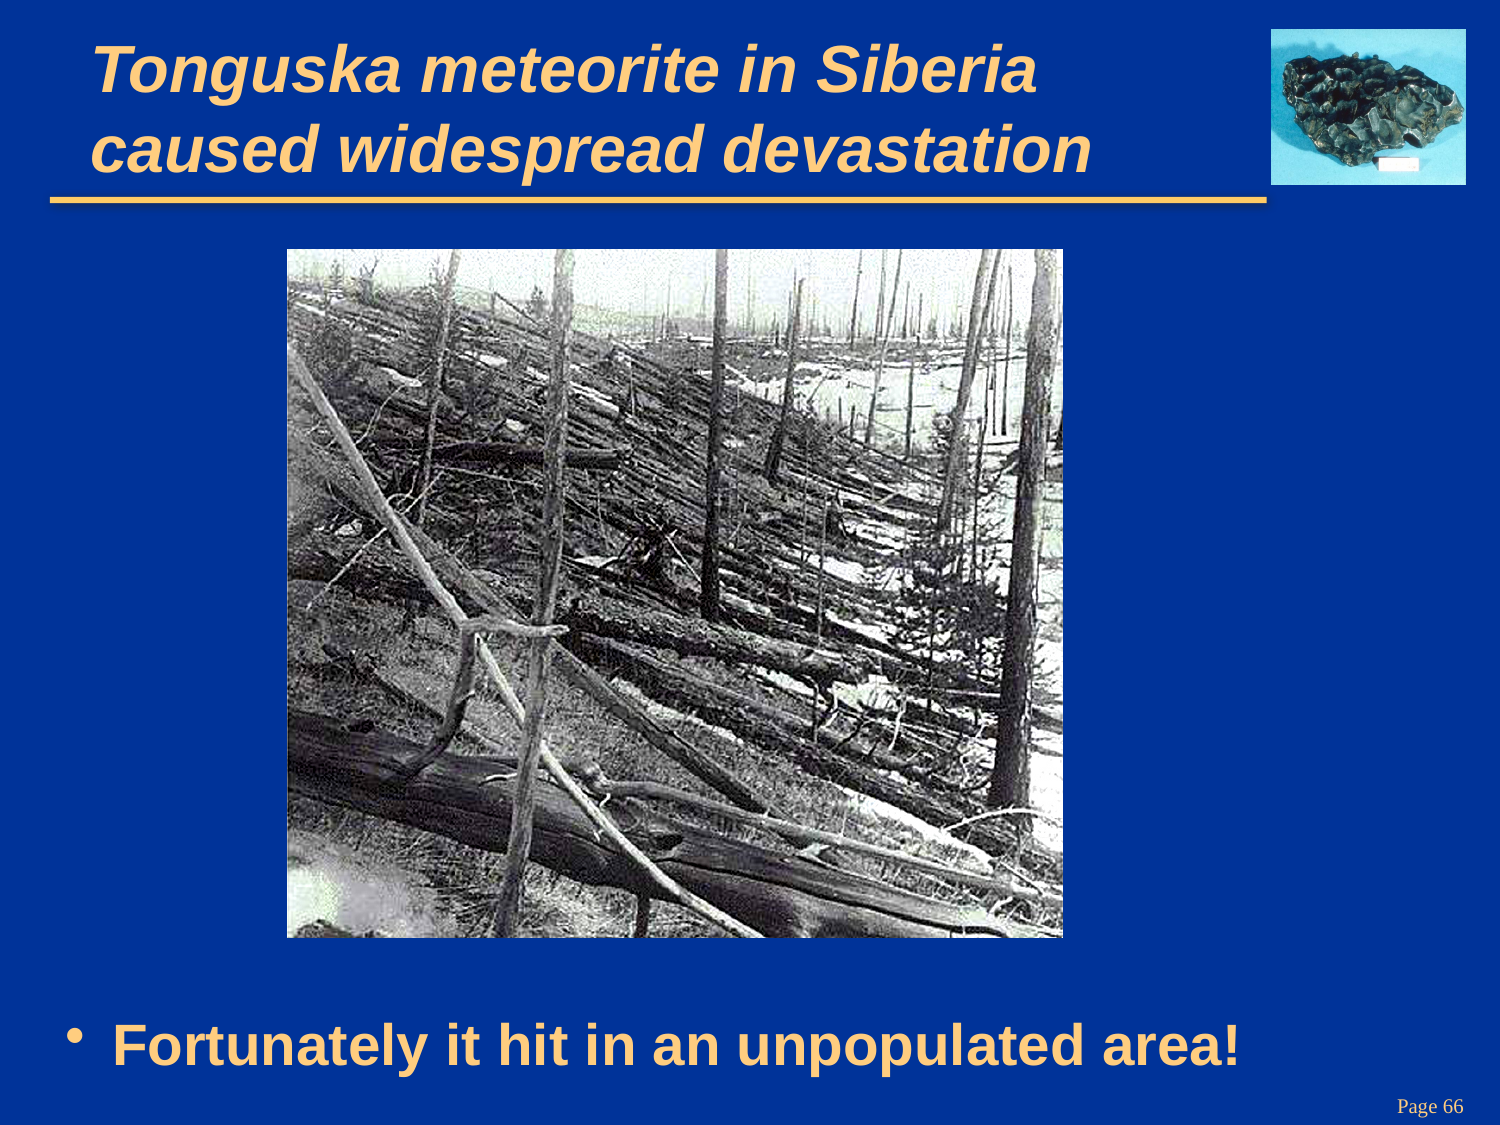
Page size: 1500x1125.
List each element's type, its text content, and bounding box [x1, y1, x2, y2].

list Fortunately it hit in an unpopulated area! [49, 999, 1451, 1101]
title Tonguska meteorite in Siberia caused widespread devastation [74, 0, 1251, 213]
picture [1271, 29, 1466, 185]
picture [287, 249, 1063, 939]
